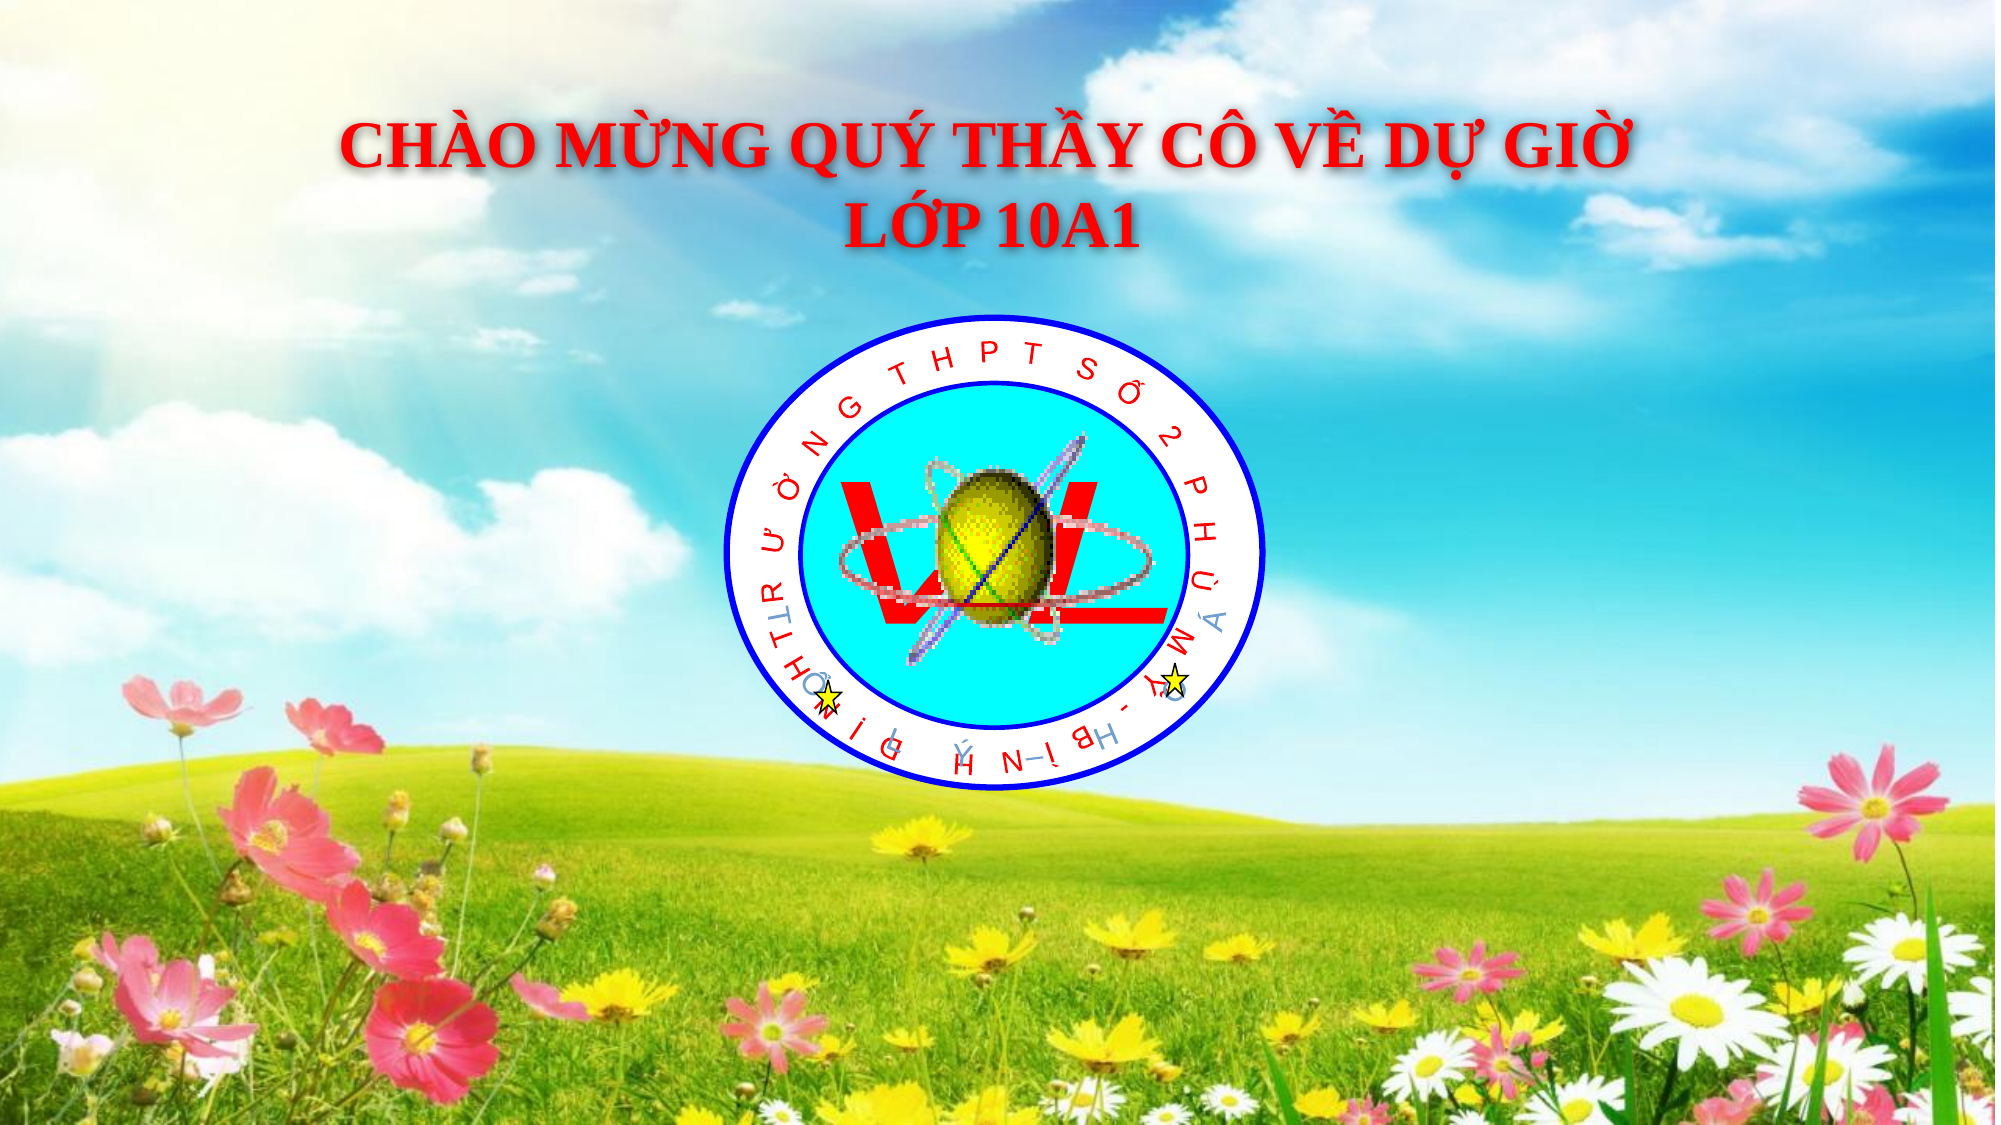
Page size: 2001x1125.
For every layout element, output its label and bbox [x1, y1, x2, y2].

picture [0, 0, 1995, 1125]
text_box [726, 317, 1263, 788]
